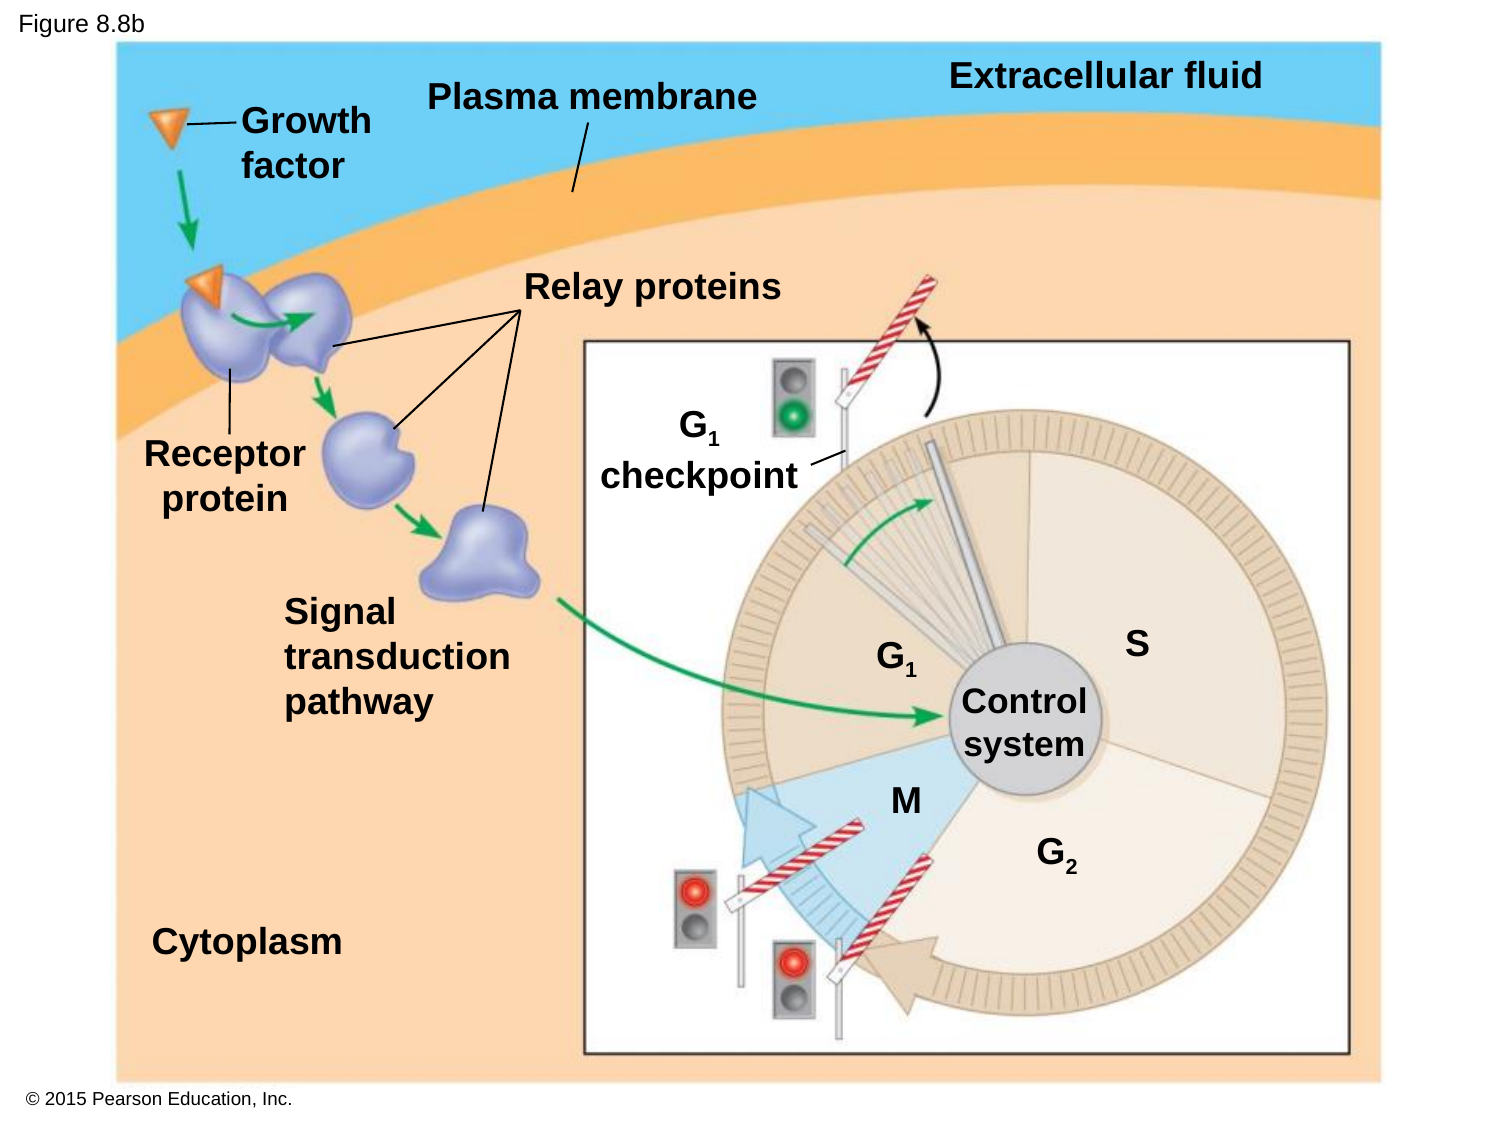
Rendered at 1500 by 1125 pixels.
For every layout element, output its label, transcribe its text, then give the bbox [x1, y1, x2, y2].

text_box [332, 309, 392, 347]
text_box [810, 450, 846, 466]
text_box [482, 309, 521, 512]
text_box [393, 309, 481, 430]
title Figure 8.8b [3, 0, 930, 50]
picture [109, 34, 1391, 1090]
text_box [571, 122, 589, 193]
